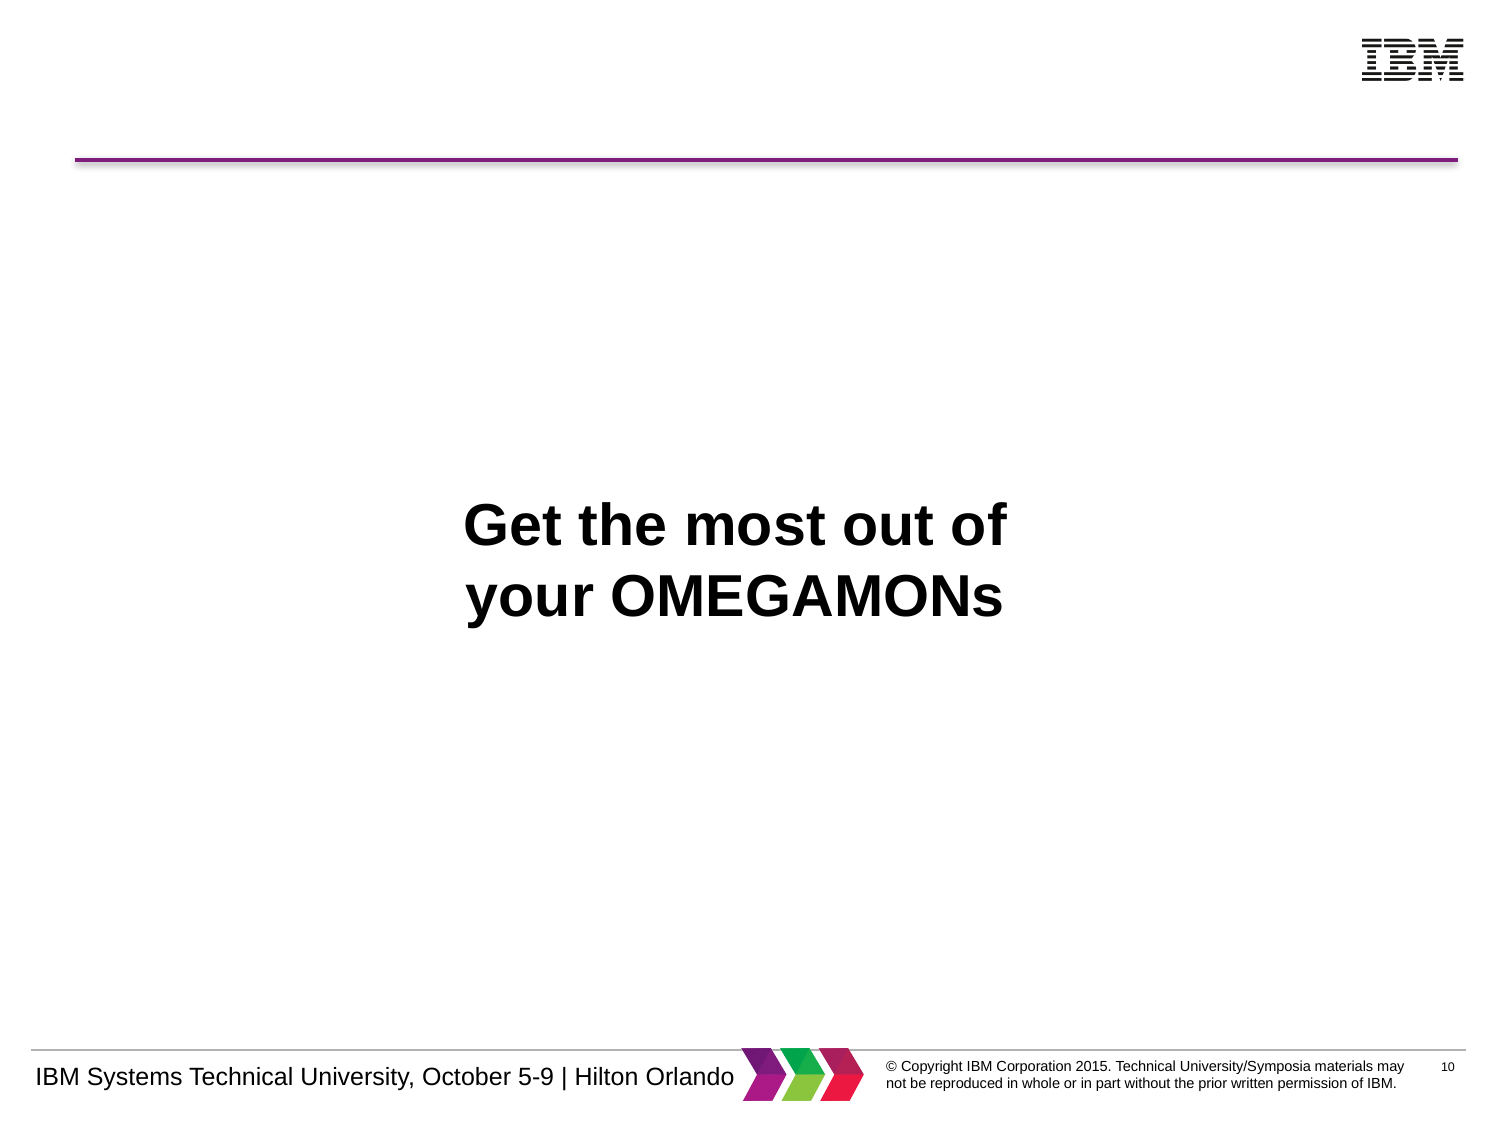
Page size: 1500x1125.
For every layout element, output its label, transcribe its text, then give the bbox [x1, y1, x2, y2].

picture [1359, 37, 1465, 82]
picture [741, 1048, 864, 1101]
title Get the most out of your OMEGAMONs [416, 476, 1056, 718]
